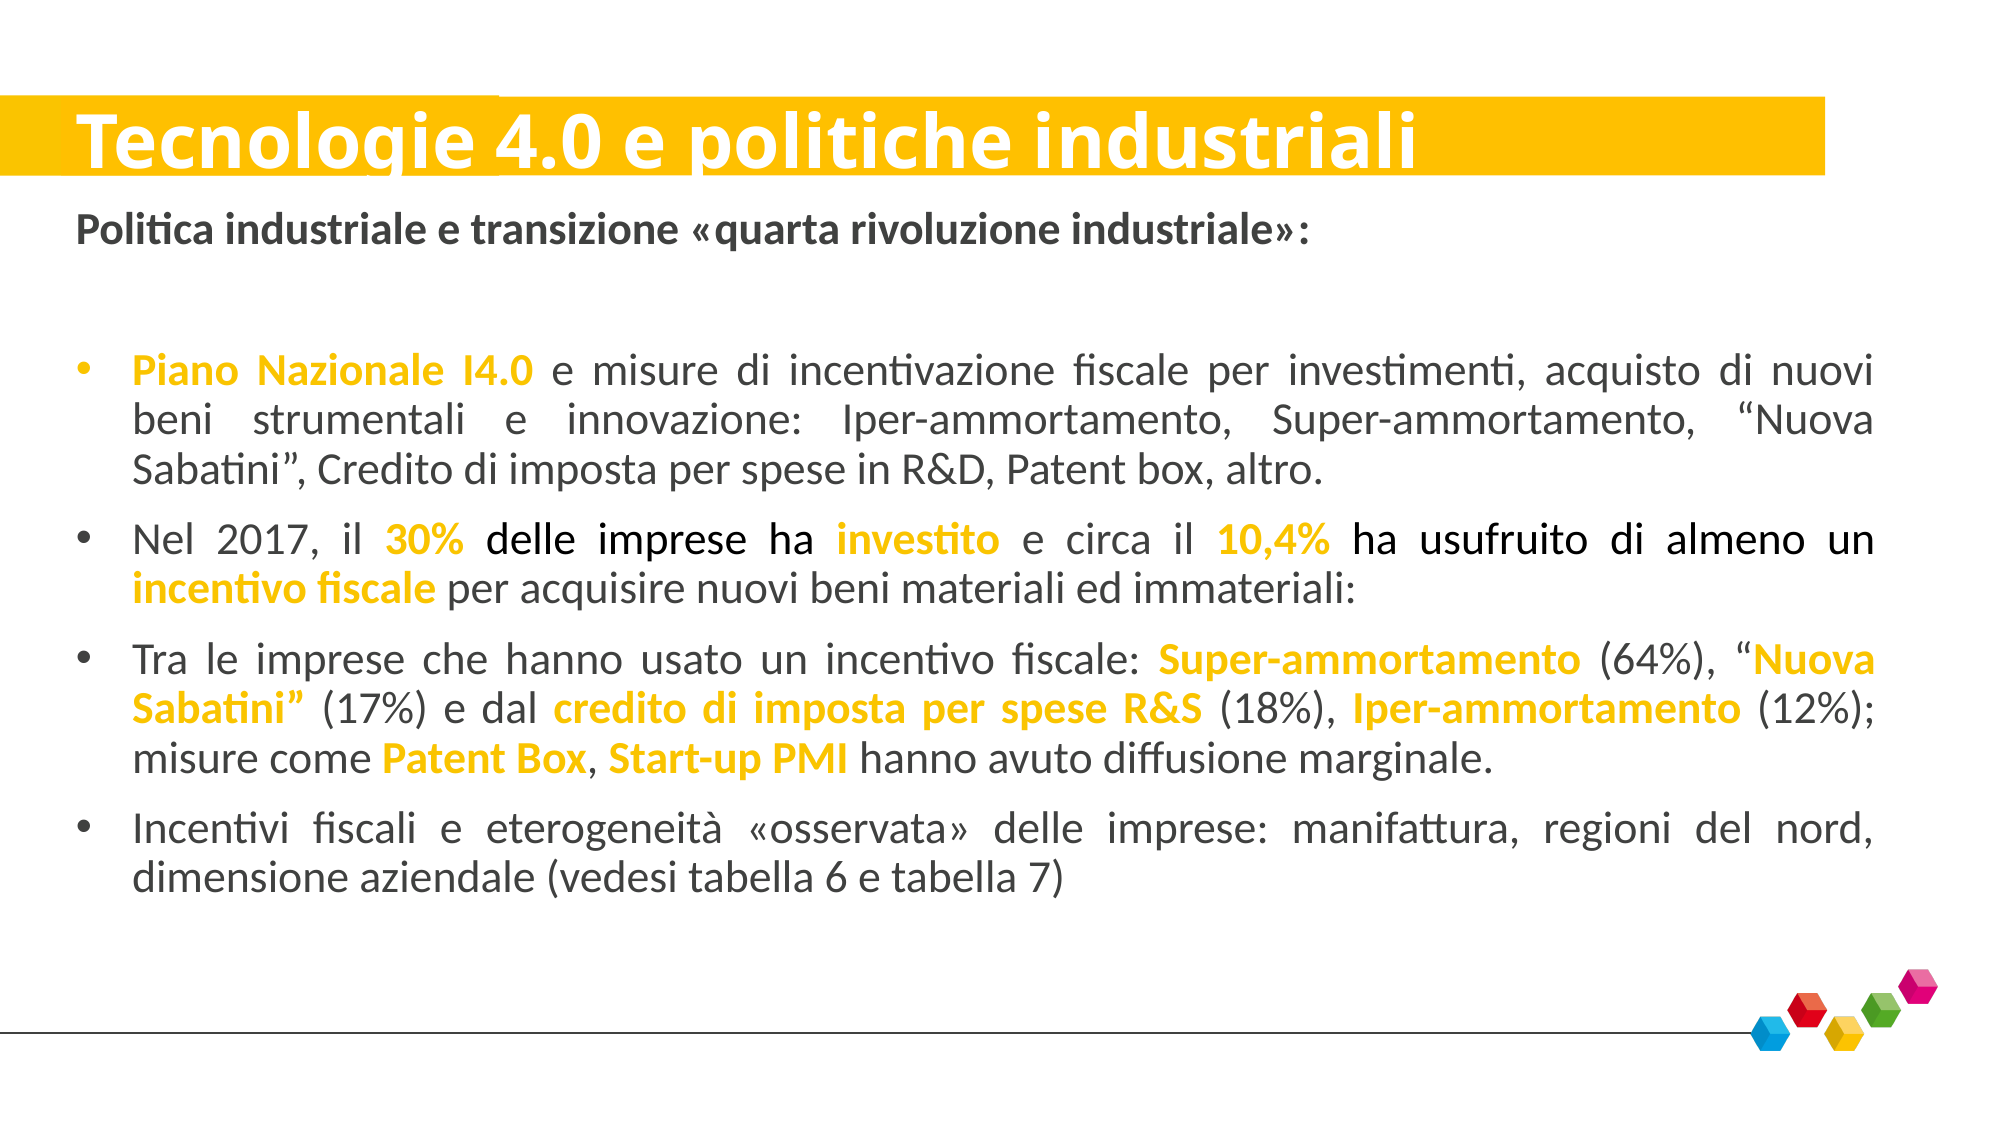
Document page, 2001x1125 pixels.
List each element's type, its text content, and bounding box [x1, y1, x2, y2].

picture [1750, 1036, 1759, 1051]
list Politica industriale e transizione «quarta rivoluzione industriale»: Piano Nazionale I4.0 e misure di incentivazione fiscale per investimenti, acquisto di nuovi beni strumentali e innovazione: Iper-ammortamento, Super-ammortamento, “Nuova Sabatini”, Credito di imposta per spese in R&D, Patent box, altro. Nel 2017, il 30% delle imprese ha investito e circa il 10,4% ha usufruito di almeno un incentivo fiscale per acquisire nuovi beni materiali ed immateriali: Tra le imprese che hanno usato un incentivo fiscale: Super-ammortamento (64%), “Nuova Sabatini” (17%) e dal credito di imposta per spese R&S (18%), Iper-ammortamento (12%); misure come Patent Box, Start-up PMI hanno avuto diffusione marginale. Incentivi fiscali e eterogeneità «osservata» delle imprese: manifattura, regioni del nord, dimensione aziendale (vedesi tabella 6 e tabella 7) [61, 197, 1891, 1000]
list Tecnologie 4.0 e politiche industriali [61, 96, 1826, 176]
picture [1750, 969, 1938, 1051]
